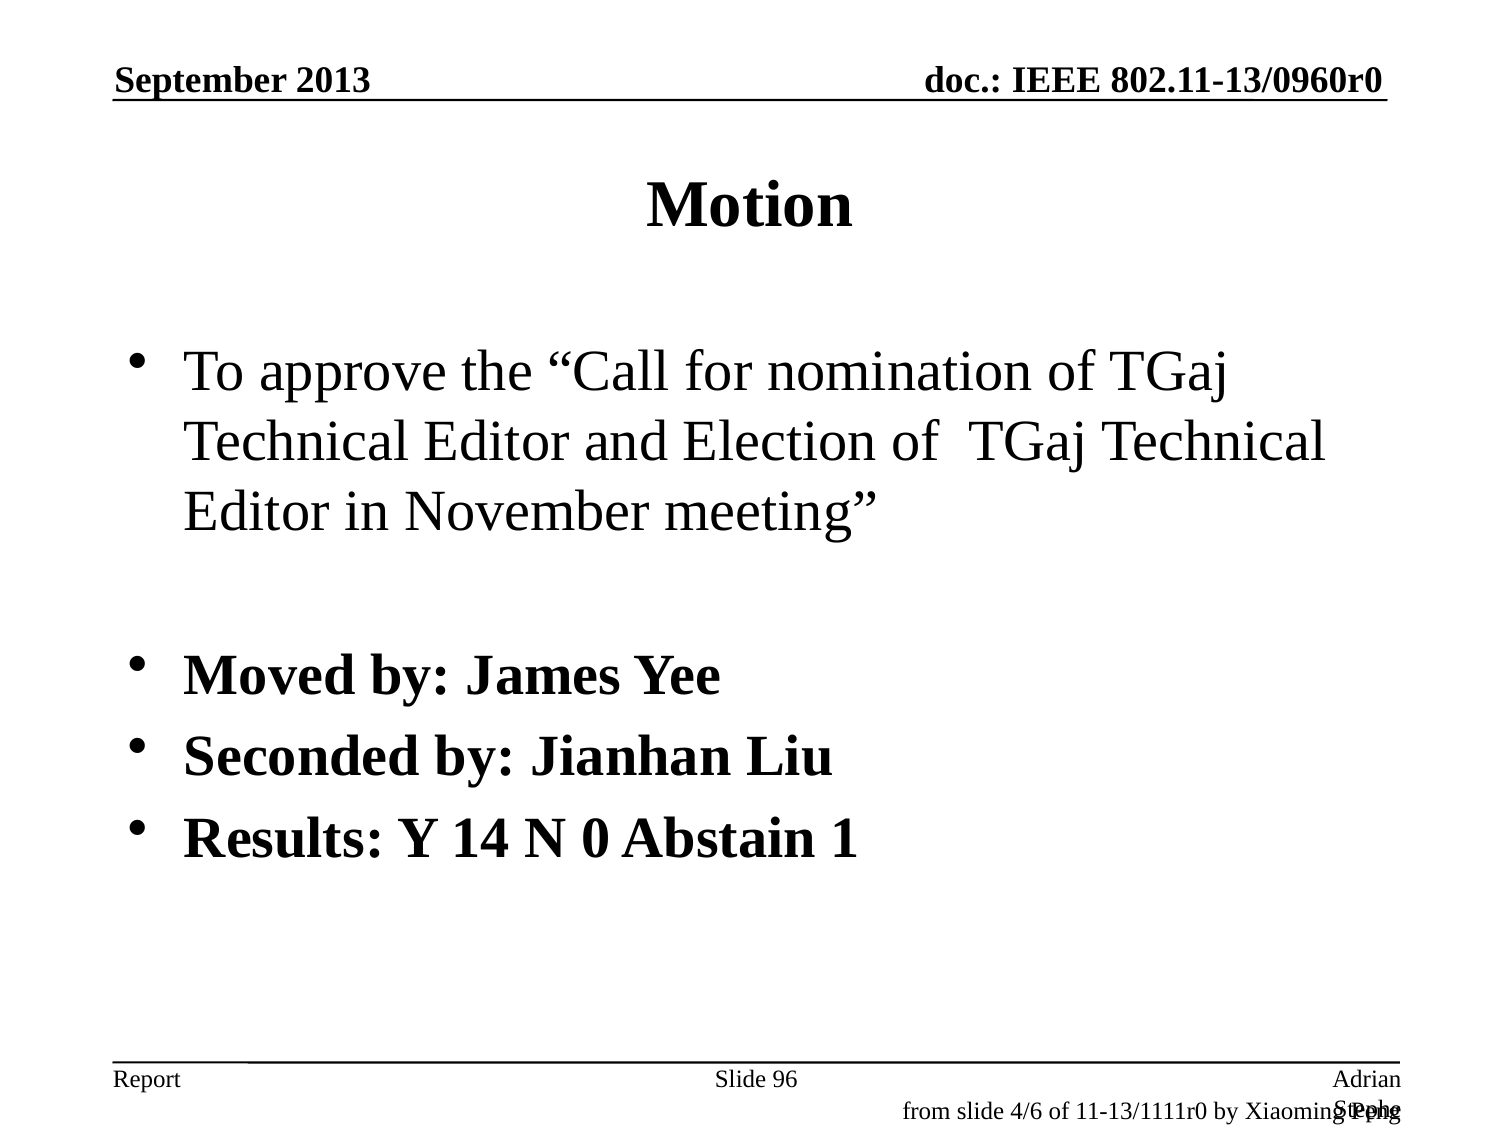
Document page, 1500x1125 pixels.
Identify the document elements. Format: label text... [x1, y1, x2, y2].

title Motion [112, 112, 1388, 288]
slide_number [114, 54, 374, 101]
text_box from slide 4/6 of 11-13/1111r0 by Xiaoming Peng [343, 1087, 1417, 1125]
list To approve the “Call for nomination of TGaj Technical Editor and Election of TGaj Technical Editor in November meeting” Moved by: James Yee Seconded by: Jianhan Liu Results: Y 14 N 0 Abstain 1 [112, 324, 1438, 1000]
slide_number Slide 96 [712, 1061, 800, 1087]
footer Adrian Stephens, Intel Corporation [1324, 1061, 1402, 1087]
